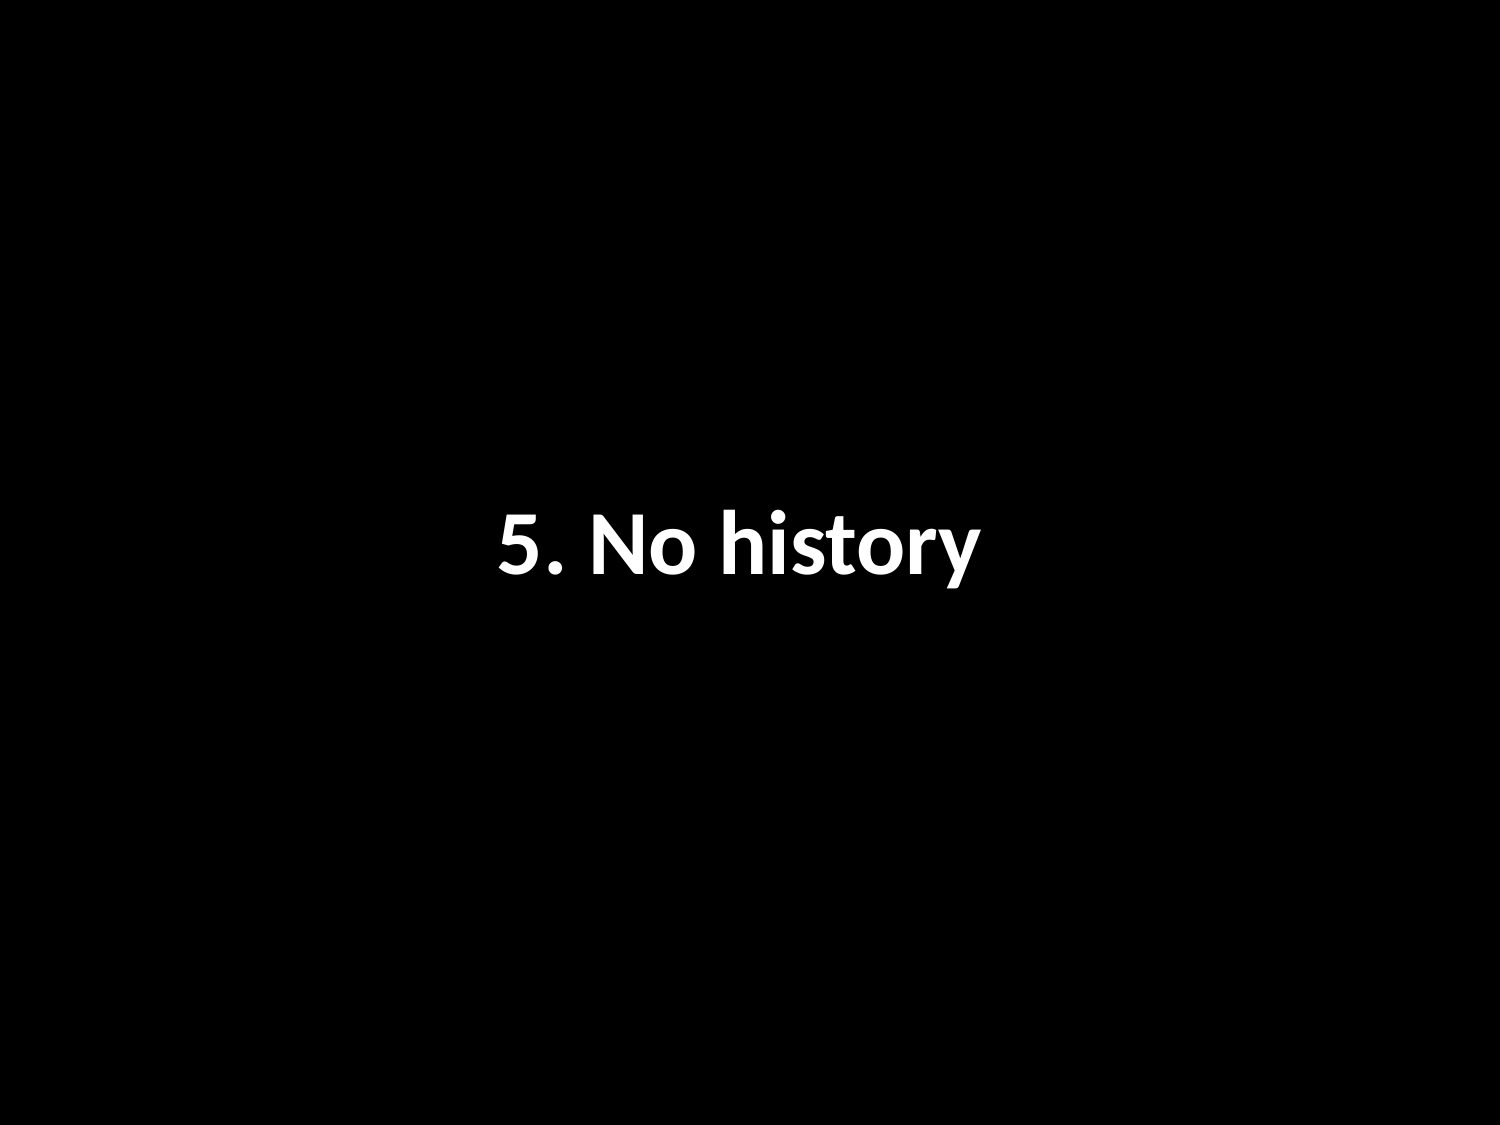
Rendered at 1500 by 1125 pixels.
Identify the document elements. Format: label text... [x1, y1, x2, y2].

title 5. No history [64, 444, 1415, 632]
